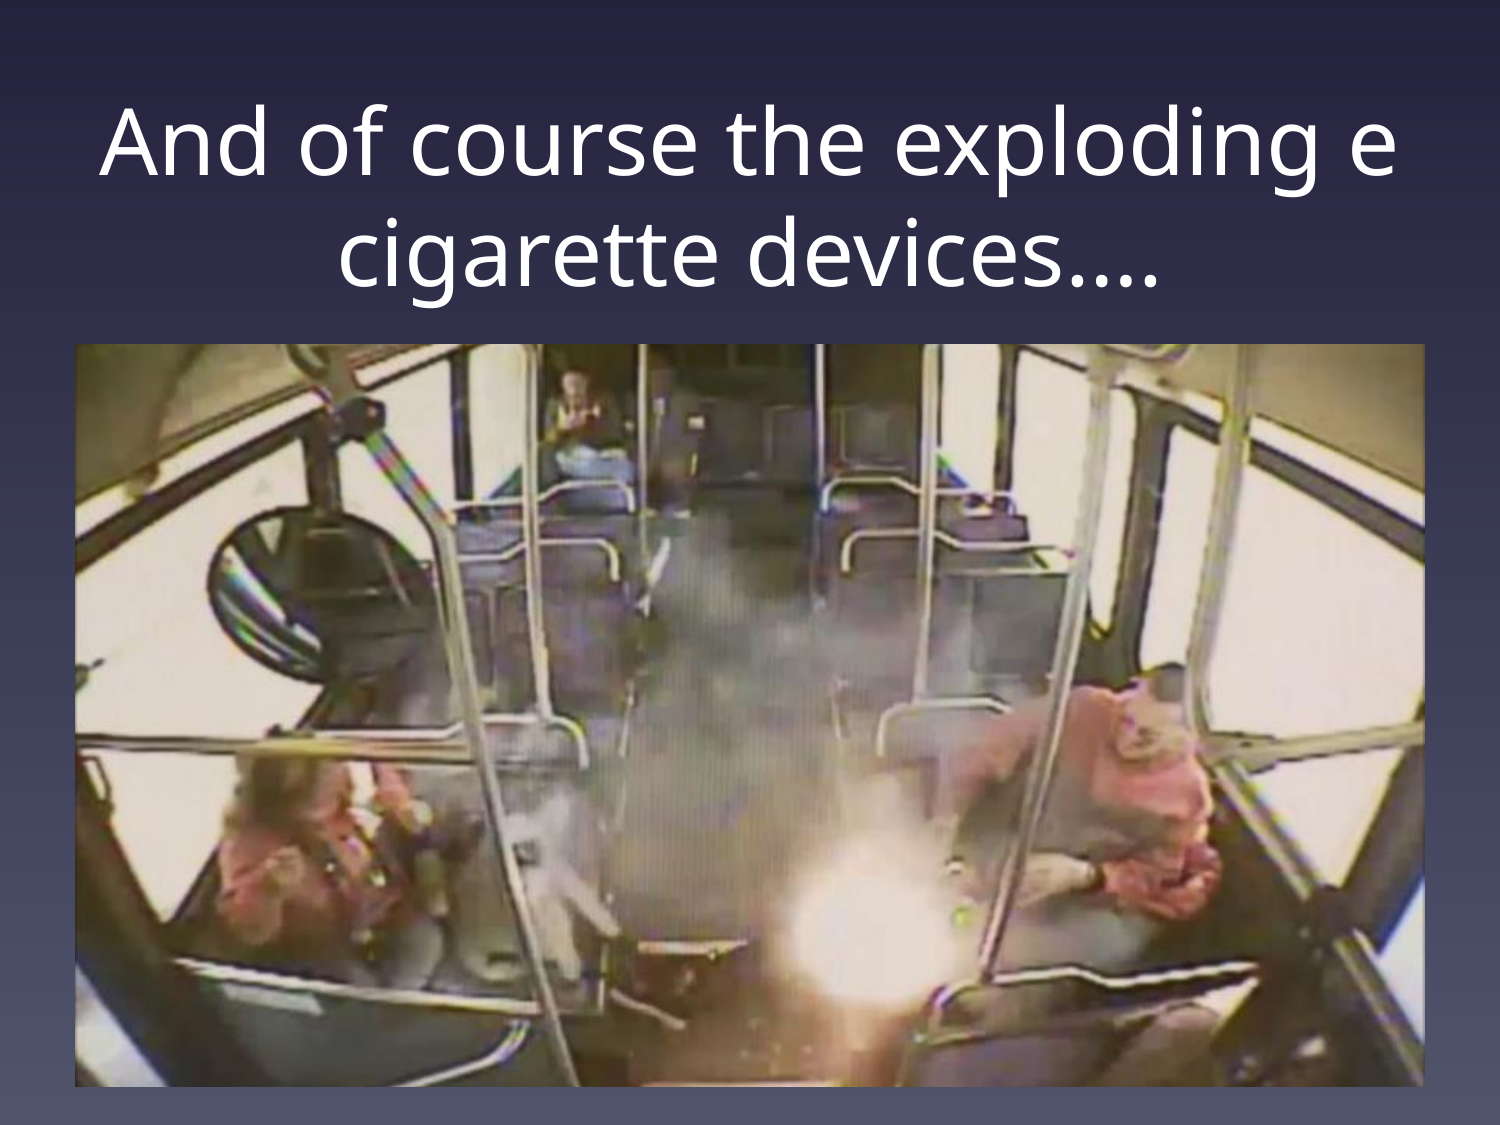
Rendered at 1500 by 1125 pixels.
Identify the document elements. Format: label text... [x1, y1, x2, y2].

title And of course the exploding e cigarette devices…. [75, 75, 1425, 317]
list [74, 343, 1426, 1087]
